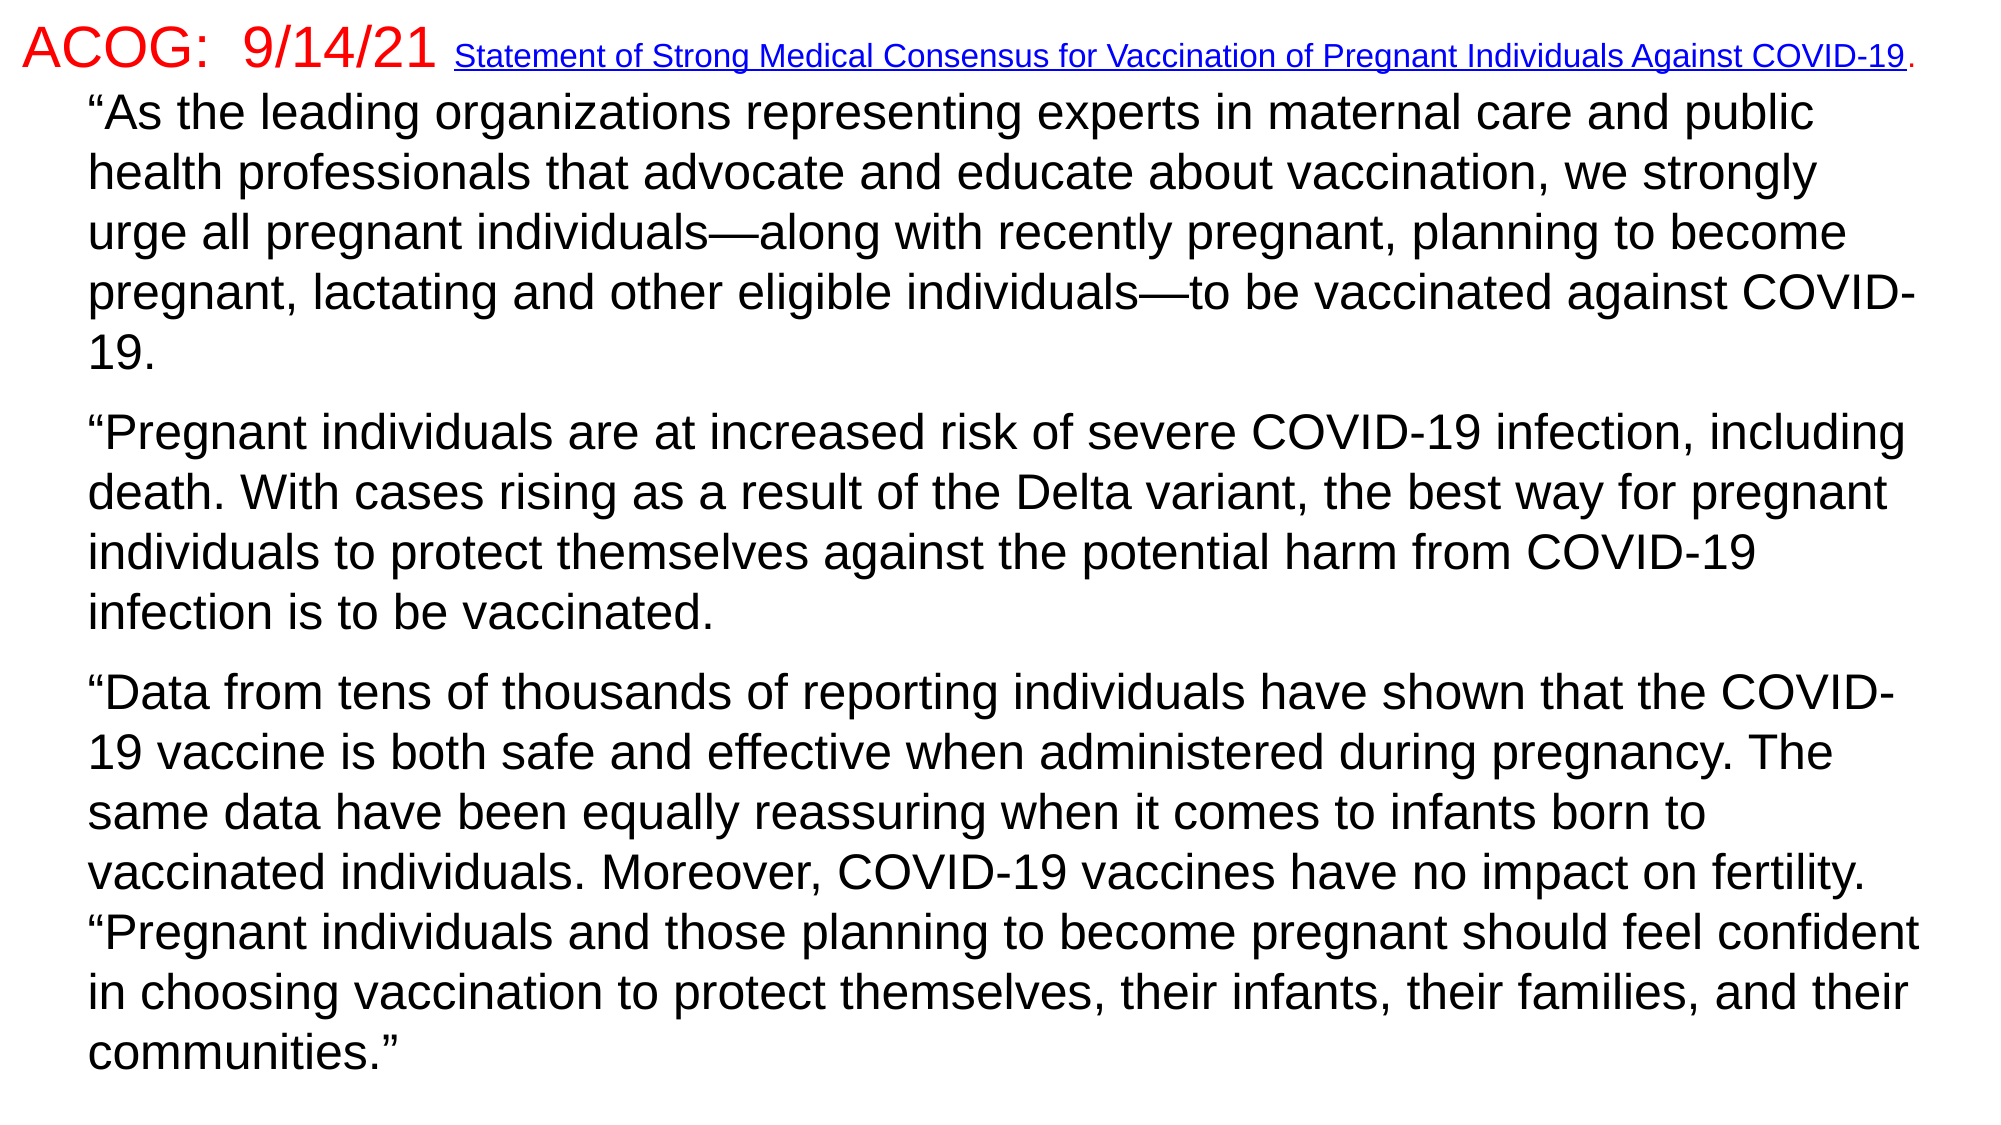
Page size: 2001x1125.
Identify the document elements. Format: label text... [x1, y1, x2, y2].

title ACOG: 9/14/21 Statement of Strong Medical Consensus for Vaccination of Pregnant Individuals Against COVID-19. [22, 8, 1925, 80]
list “As the leading organizations representing experts in maternal care and public health professionals that advocate and educate about vaccination, we strongly urge all pregnant individuals—along with recently pregnant, planning to become pregnant, lactating and other eligible individuals—to be vaccinated against COVID-19. “Pregnant individuals are at increased risk of severe COVID-19 infection, including death. With cases rising as a result of the Delta variant, the best way for pregnant individuals to protect themselves against the potential harm from COVID-19 infection is to be vaccinated. “Data from tens of thousands of reporting individuals have shown that the COVID-19 vaccine is both safe and effective when administered during pregnancy. The same data have been equally reassuring when it comes to infants born to vaccinated individuals. Moreover, COVID-19 vaccines have no impact on fertility. “Pregnant individuals and those planning to become pregnant should feel confident in choosing vaccination to protect themselves, their infants, their families, and their communities.” [87, 79, 1925, 1125]
